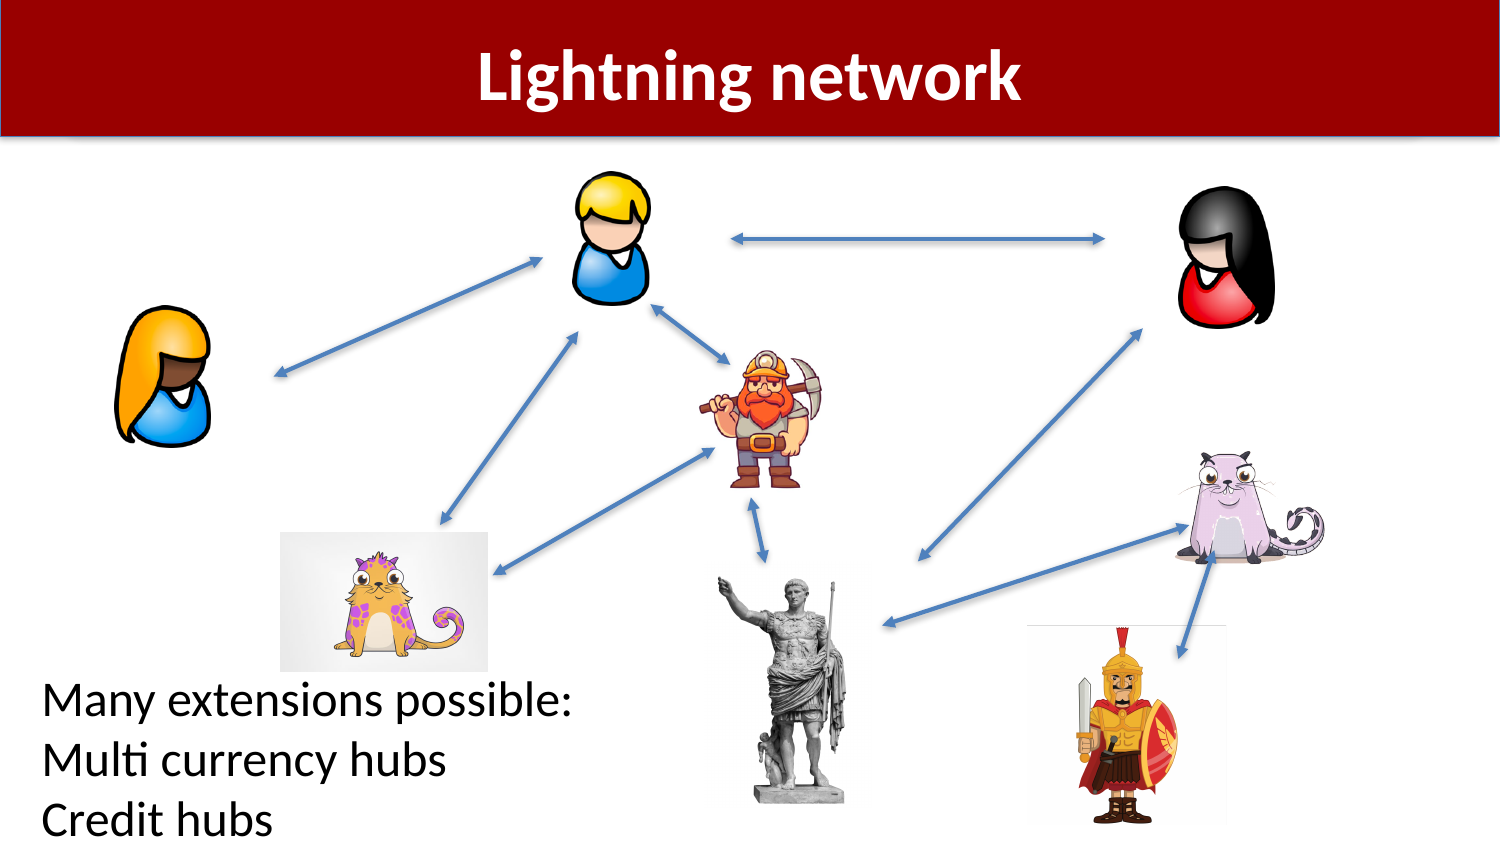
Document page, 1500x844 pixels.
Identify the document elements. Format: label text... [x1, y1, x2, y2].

picture [280, 532, 488, 672]
text_box Many extensions possible: Multi currency hubs Credit hubs [26, 659, 705, 844]
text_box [492, 447, 716, 576]
picture [704, 561, 872, 808]
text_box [650, 303, 731, 366]
picture [1144, 408, 1412, 596]
picture [1178, 186, 1275, 329]
picture [677, 336, 843, 503]
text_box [1178, 549, 1215, 660]
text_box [750, 496, 766, 564]
picture [1026, 625, 1227, 825]
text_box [439, 330, 579, 526]
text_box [881, 524, 1190, 626]
picture [114, 305, 211, 448]
title Lightning network [75, 20, 1425, 123]
picture [572, 171, 651, 306]
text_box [917, 328, 1144, 523]
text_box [273, 257, 544, 377]
